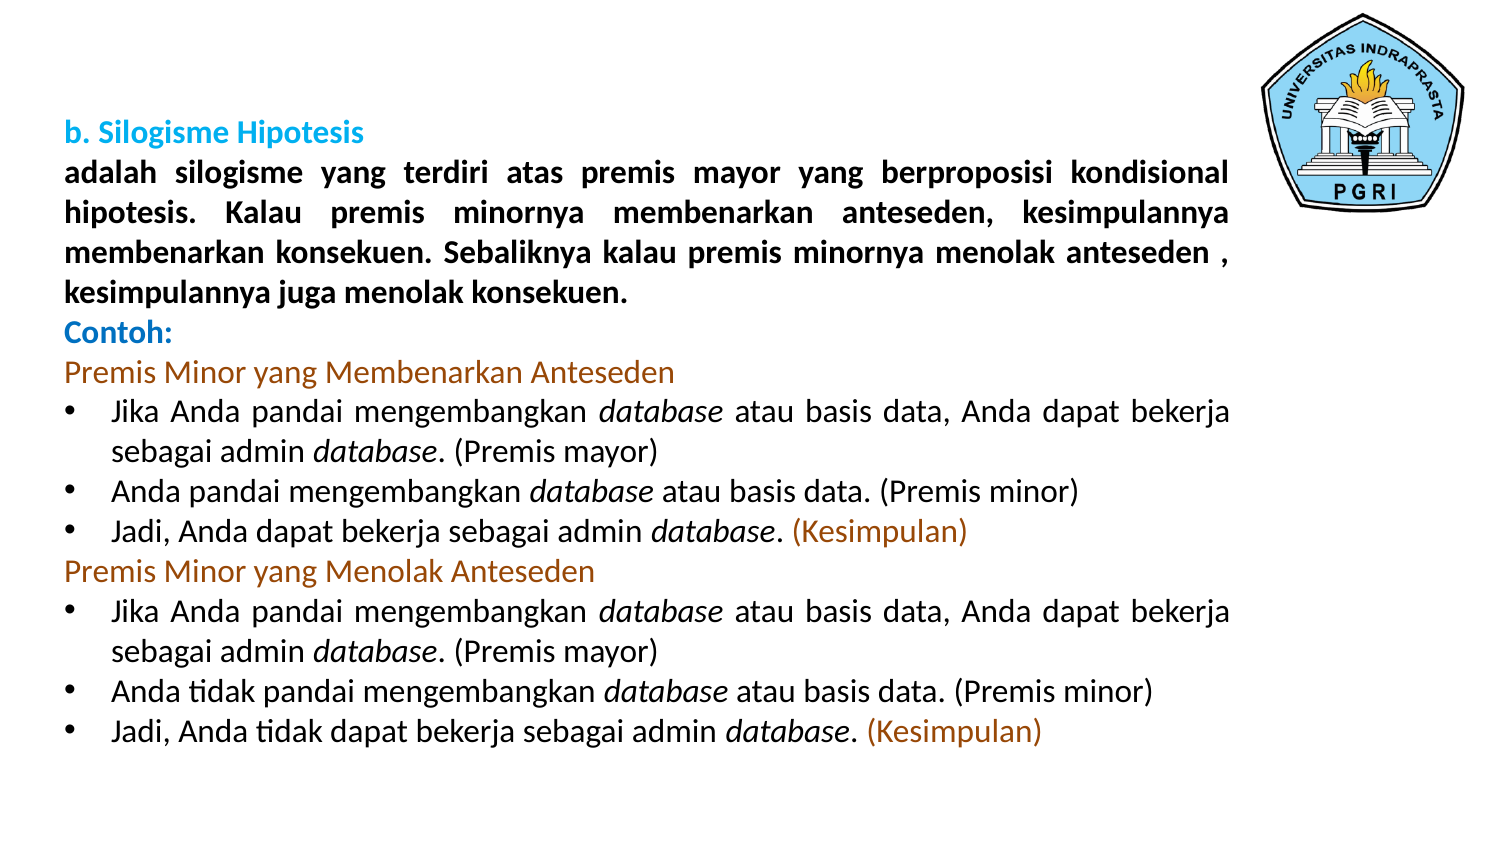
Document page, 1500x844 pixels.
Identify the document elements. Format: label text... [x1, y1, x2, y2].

picture [1206, 1, 1500, 223]
text_box b. Silogisme Hipotesis adalah silogisme yang terdiri atas premis mayor yang berproposisi kondisional hipotesis. Kalau premis minornya membenarkan anteseden, kesimpulannya membenarkan konsekuen. Sebaliknya kalau premis minornya menolak anteseden , kesimpulannya juga menolak konsekuen. Contoh: Premis Minor yang Membenarkan Anteseden Jika Anda pandai mengembangkan database atau basis data, Anda dapat bekerja sebagai admin database. (Premis mayor) Anda pandai mengembangkan database atau basis data. (Premis minor) Jadi, Anda dapat bekerja sebagai admin database. (Kesimpulan) Premis Minor yang Menolak Anteseden Jika Anda pandai mengembangkan database atau basis data, Anda dapat bekerja sebagai admin database. (Premis mayor) Anda tidak pandai mengembangkan database atau basis data. (Premis minor) Jadi, Anda tidak dapat bekerja sebagai admin database. (Kesimpulan) [49, 102, 1247, 757]
